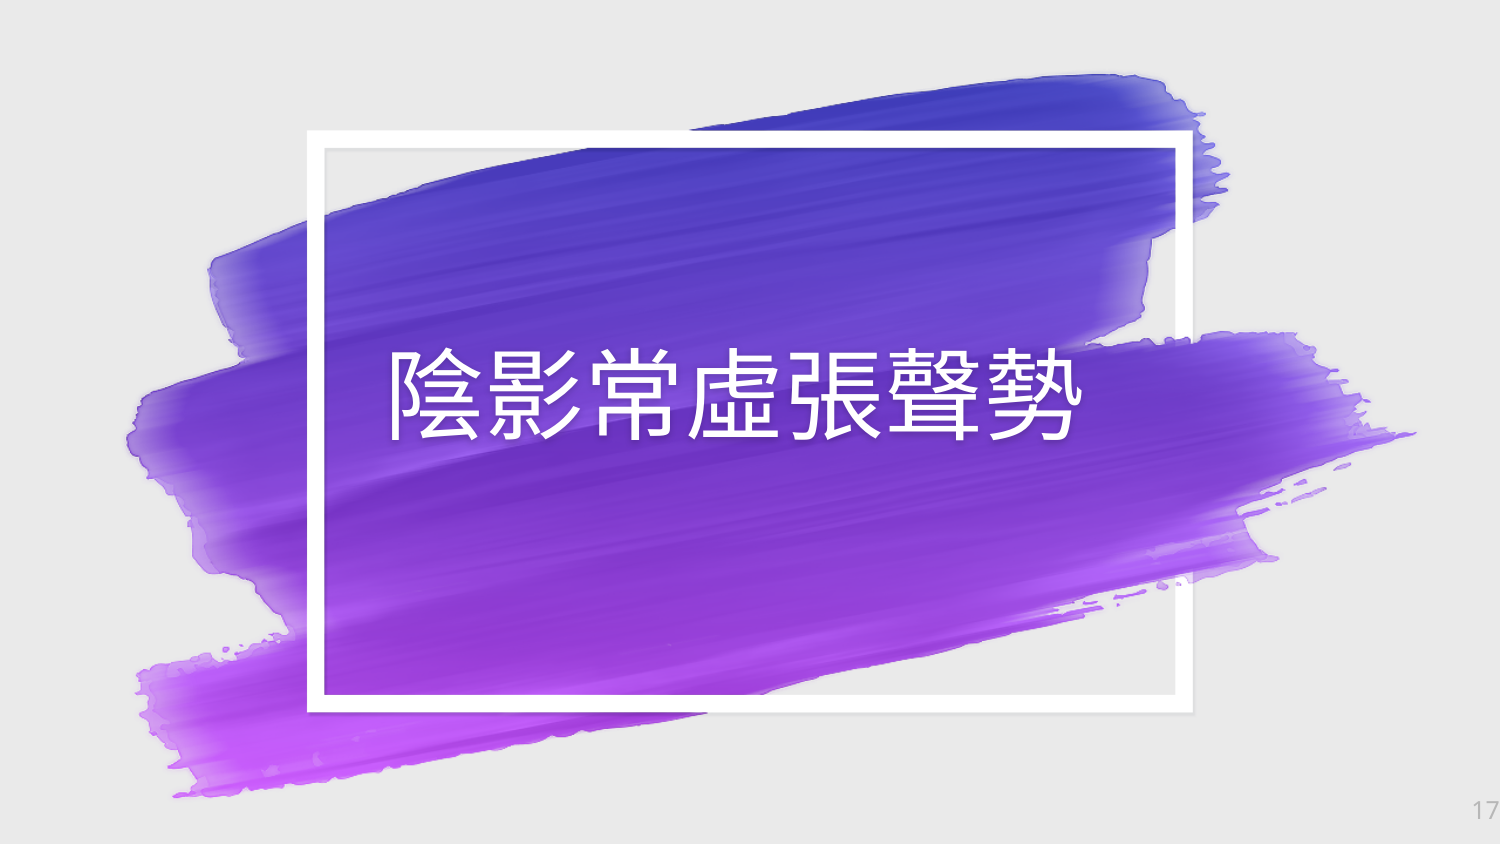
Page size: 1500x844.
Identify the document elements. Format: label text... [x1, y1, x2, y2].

title 陰影常虛張聲勢 [313, 297, 1157, 488]
picture [0, 0, 1500, 844]
slide_number 17 [1409, 779, 1500, 844]
